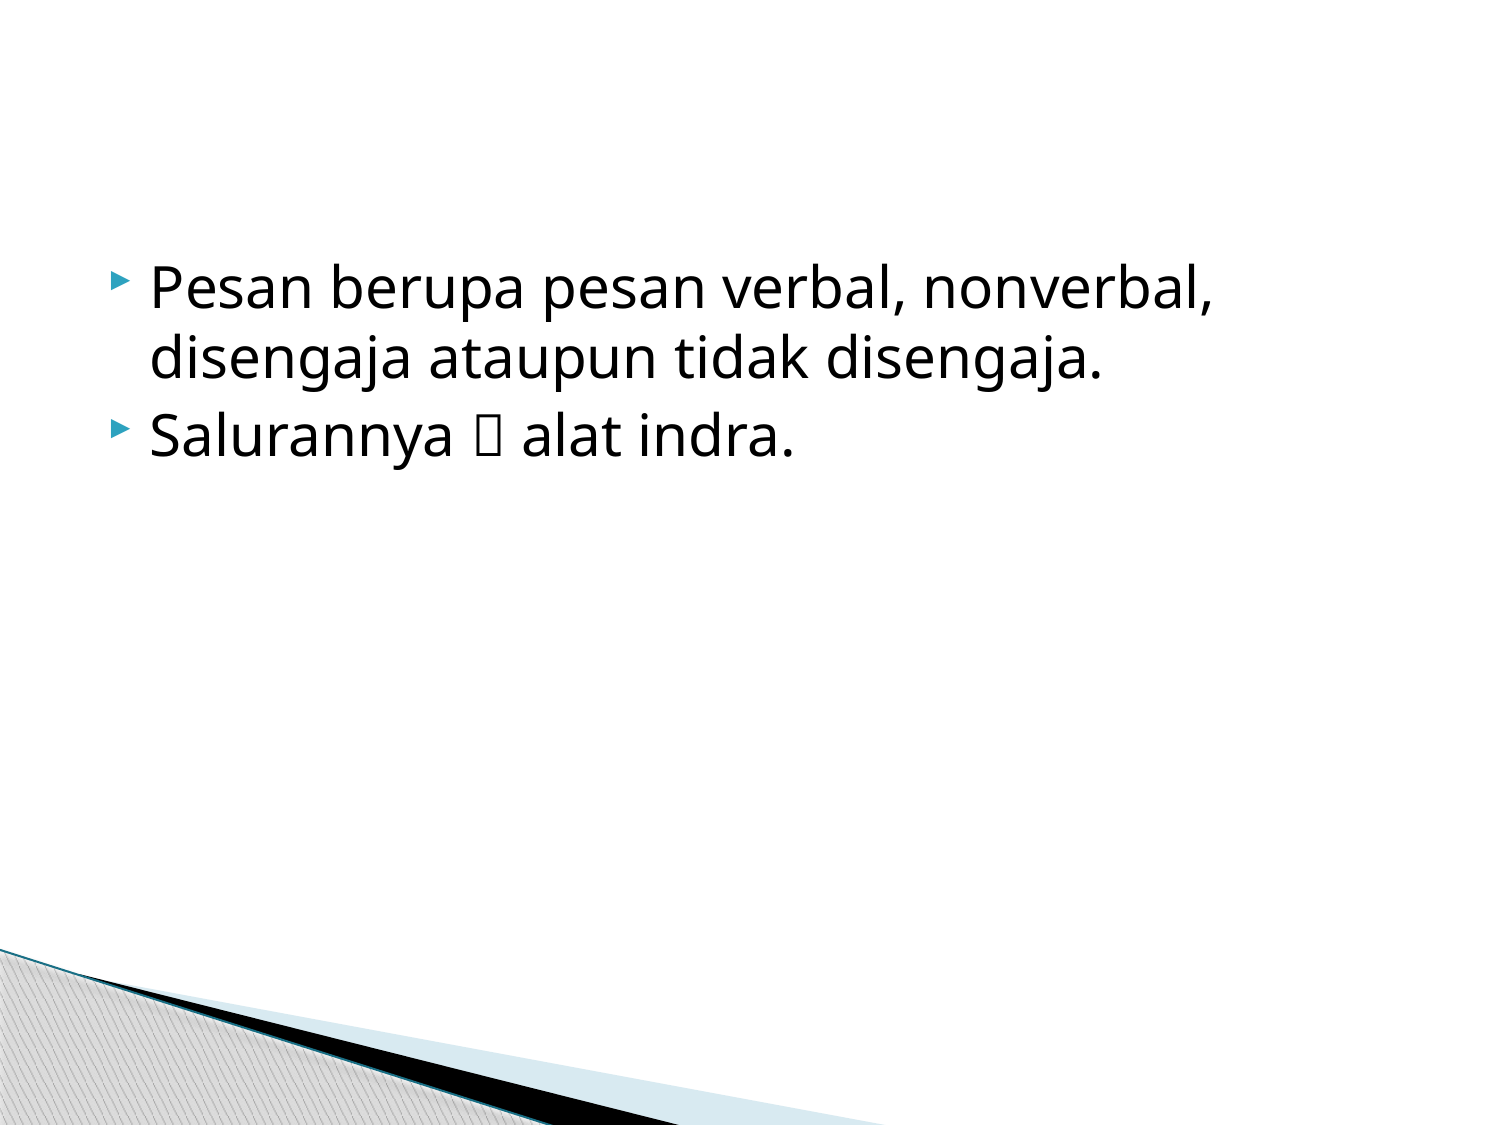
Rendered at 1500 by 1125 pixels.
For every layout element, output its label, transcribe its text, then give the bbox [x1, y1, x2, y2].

list Pesan berupa pesan verbal, nonverbal, disengaja ataupun tidak disengaja. Salurannya  alat indra. [75, 243, 1425, 986]
